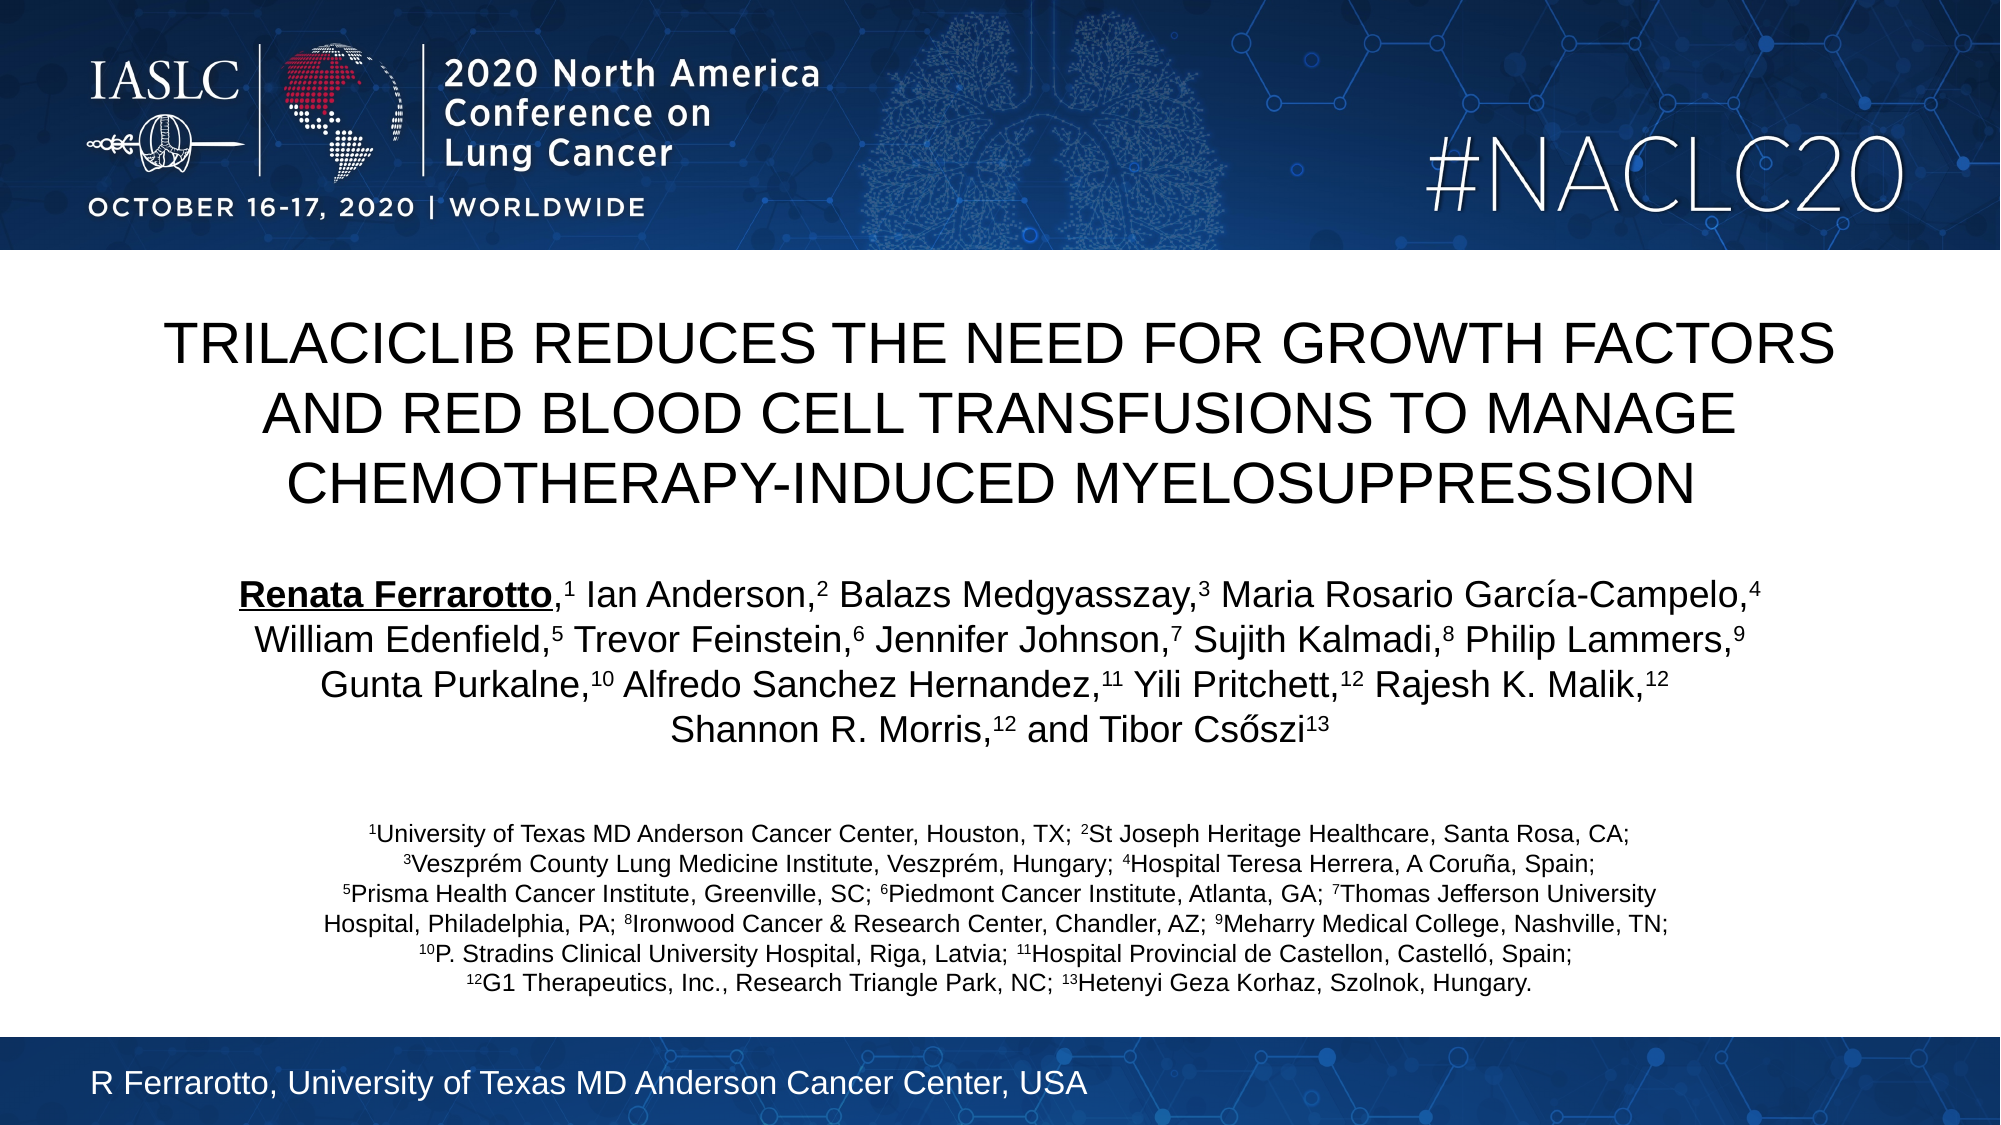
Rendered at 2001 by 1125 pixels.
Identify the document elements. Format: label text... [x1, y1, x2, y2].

text_box TRILACICLIB REDUCES THE NEED FOR GROWTH FACTORS AND RED BLOOD CELL TRANSFUSIONS TO MANAGE CHEMOTHERAPY-INDUCED MYELOSUPPRESSION [110, 298, 1890, 523]
text_box Renata Ferrarotto,1 Ian Anderson,2 Balazs Medgyasszay,3 Maria Rosario García-Campelo,4 William Edenfield,5 Trevor Feinstein,6 Jennifer Johnson,7 Sujith Kalmadi,8 Philip Lammers,9 Gunta Purkalne,10 Alfredo Sanchez Hernandez,11 Yili Pritchett,12 Rajesh K. Malik,12 Shannon R. Morris,12 and Tibor Csőszi13 [189, 562, 1811, 758]
text_box R Ferrarotto, University of Texas MD Anderson Cancer Center, USA [75, 1053, 1340, 1109]
text_box 1University of Texas MD Anderson Cancer Center, Houston, TX; 2St Joseph Heritage Healthcare, Santa Rosa, CA; 3Veszprém County Lung Medicine Institute, Veszprém, Hungary; 4Hospital Teresa Herrera, A Coruña, Spain; 5Prisma Health Cancer Institute, Greenville, SC; 6Piedmont Cancer Institute, Atlanta, GA; 7Thomas Jefferson University Hospital, Philadelphia, PA; 8Ironwood Cancer & Research Center, Chandler, AZ; 9Meharry Medical College, Nashville, TN; 10P. Stradins Clinical University Hospital, Riga, Latvia; 11Hospital Provincial de Castellon, Castelló, Spain; 12G1 Therapeutics, Inc., Research Triangle Park, NC; 13Hetenyi Geza Korhaz, Szolnok, Hungary. [281, 809, 1719, 1005]
picture [0, 0, 2000, 250]
